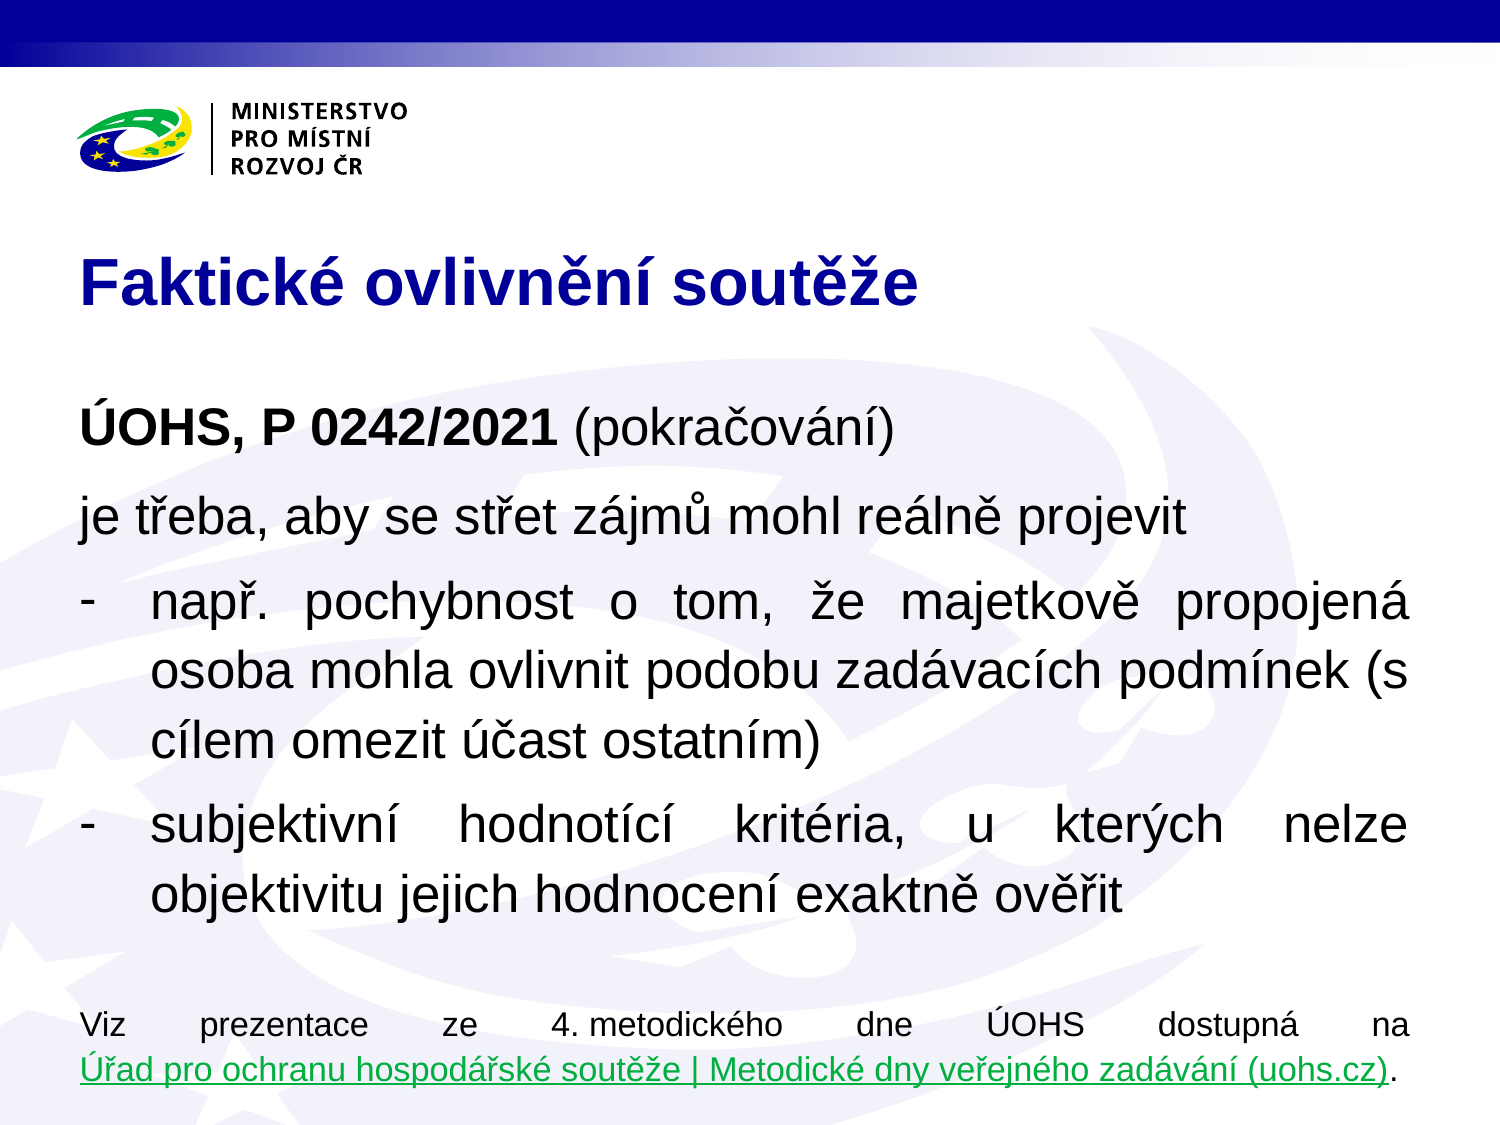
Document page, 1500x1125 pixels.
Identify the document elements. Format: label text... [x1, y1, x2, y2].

title Faktické ovlivnění soutěže [64, 231, 1425, 315]
list ÚOHS, P 0242/2021 (pokračování) je třeba, aby se střet zájmů mohl reálně projevit např. pochybnost o tom, že majetkově propojená osoba mohla ovlivnit podobu zadávacích podmínek (s cílem omezit účast ostatním) subjektivní hodnotící kritéria, u kterých nelze objektivitu jejich hodnocení exaktně ověřit Viz prezentace ze 4. metodického dne ÚOHS dostupná na Úřad pro ochranu hospodářské soutěže | Metodické dny veřejného zadávání (uohs.cz). [64, 385, 1425, 1125]
